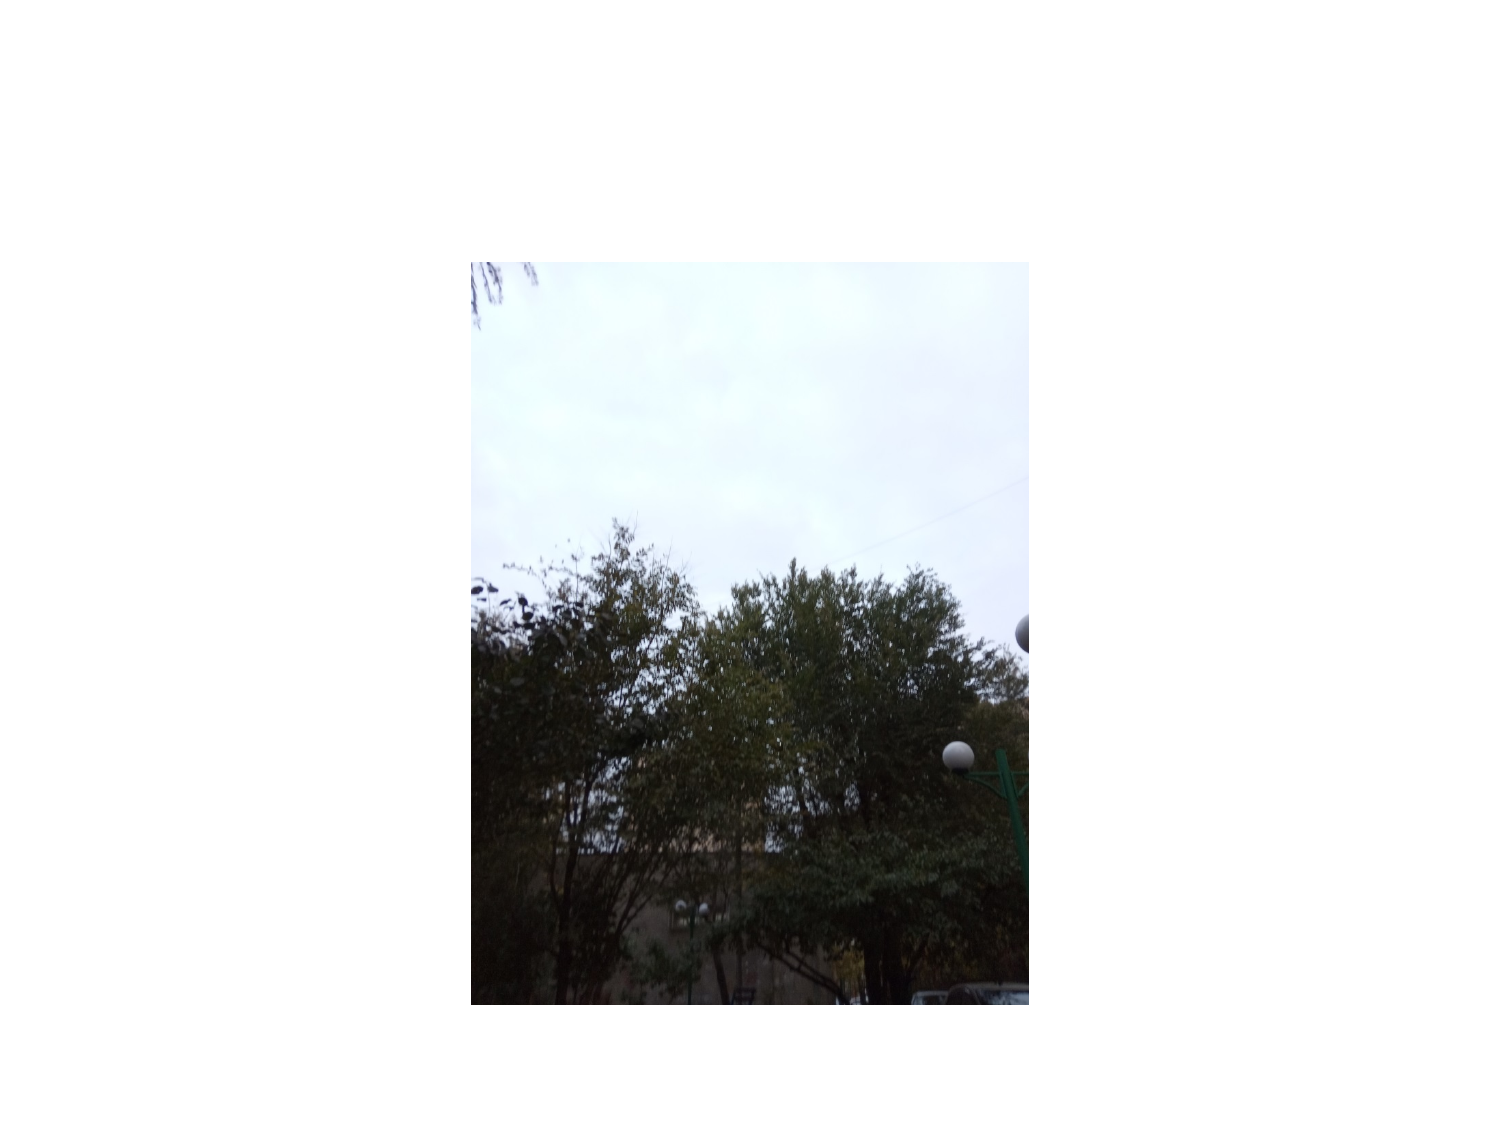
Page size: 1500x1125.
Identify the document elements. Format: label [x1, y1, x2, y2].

list [471, 262, 1029, 1006]
